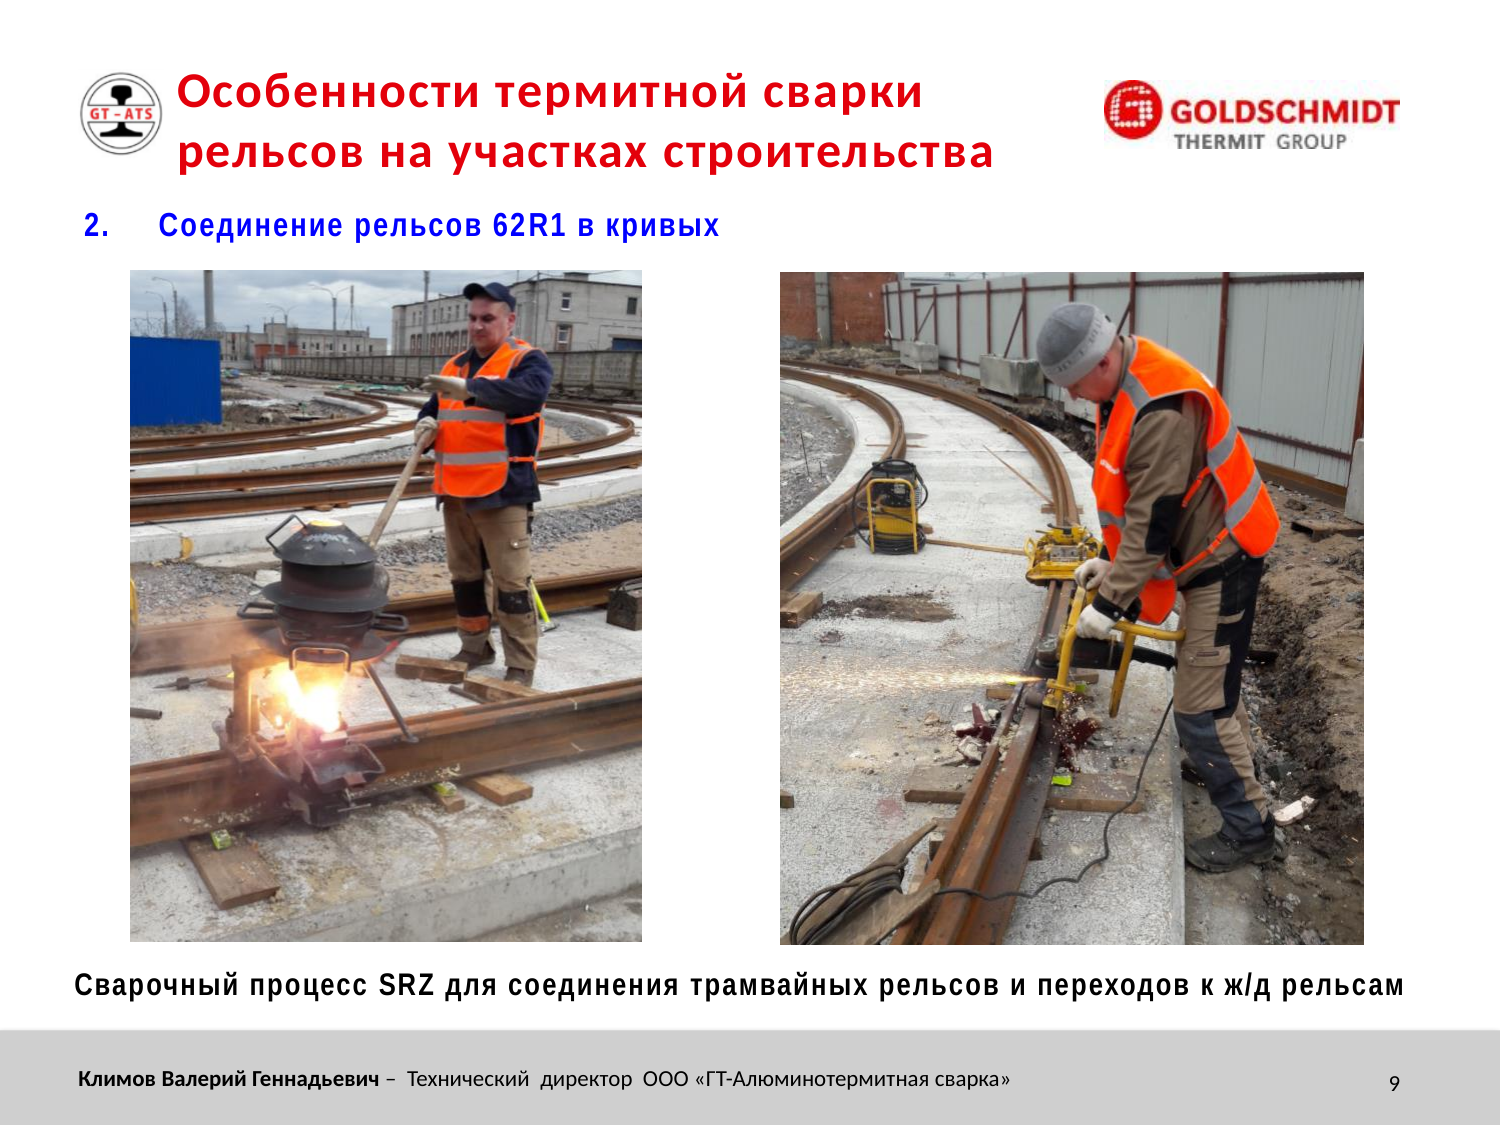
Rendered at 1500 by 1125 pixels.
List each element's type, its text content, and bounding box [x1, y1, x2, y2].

text_box Сварочный процесс SRZ для соединения трамвайных рельсов и переходов к ж/д рельсам [74, 964, 1474, 1011]
picture [78, 69, 164, 159]
picture [1104, 80, 1400, 149]
picture [780, 271, 1365, 945]
text_box 2. Соединение рельсов 62R1 в кривых [84, 203, 757, 965]
text_box Особенности термитной сварки рельсов на участках строительства [177, 57, 1067, 188]
picture [130, 270, 642, 943]
